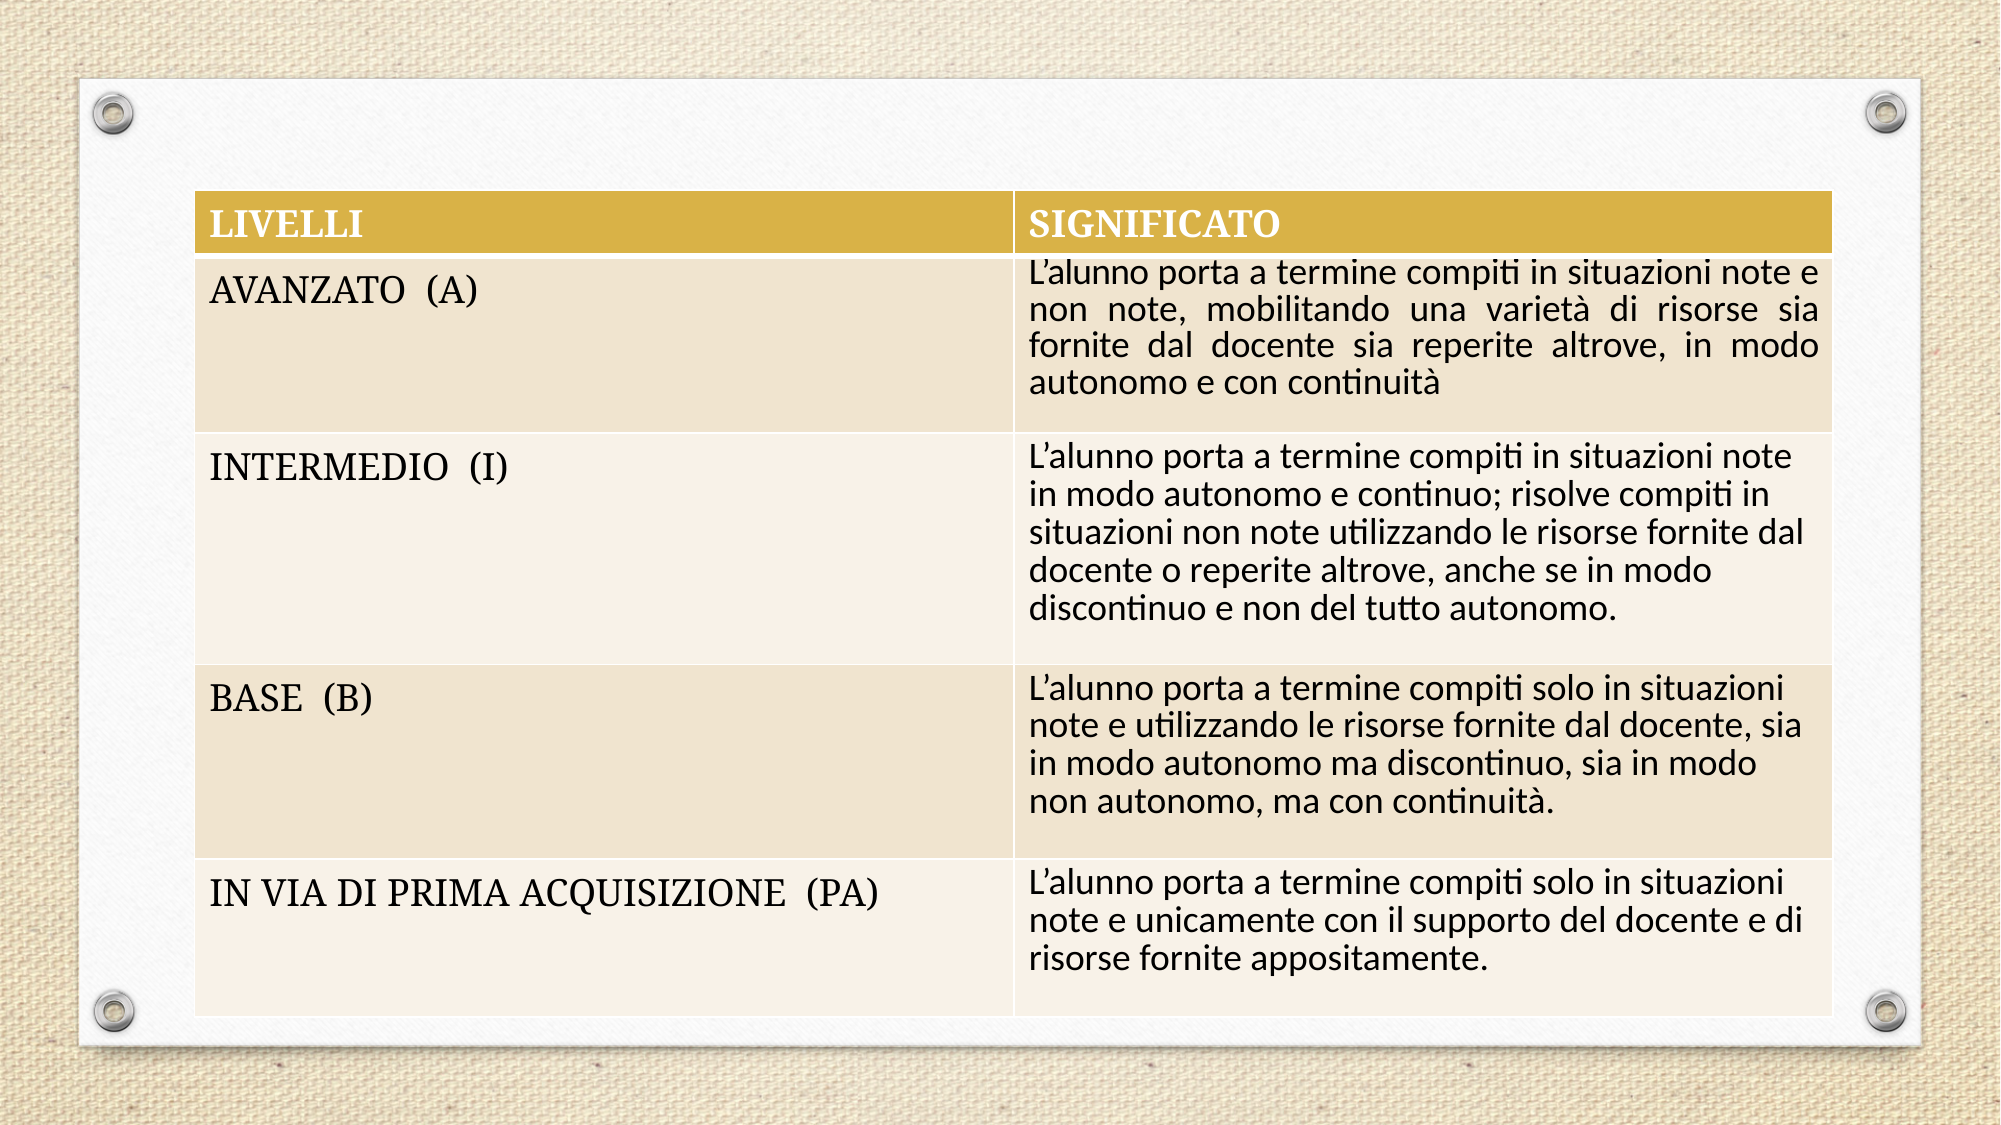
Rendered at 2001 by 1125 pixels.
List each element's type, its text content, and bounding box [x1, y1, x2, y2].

picture [0, 0, 2001, 1125]
table_cell L’alunno porta a termine compiti solo in situazioni note e unicamente con il supporto del docente e di risorse fornite appositamente. [1015, 860, 1832, 1016]
table_cell AVANZATO (A) [195, 259, 1013, 432]
table_cell L’alunno porta a termine compiti in situazioni note in modo autonomo e continuo; risolve compiti in situazioni non note utilizzando le risorse fornite dal docente o reperite altrove, anche se in modo discontinuo e non del tutto autonomo. [1015, 434, 1832, 664]
table_cell L’alunno porta a termine compiti in situazioni note e non note, mobilitando una varietà di risorse sia fornite dal docente sia reperite altrove, in modo autonomo e con continuità [1015, 259, 1832, 432]
table_header SIGNIFICATO [1015, 191, 1832, 253]
text_box [0, 0, 2000, 75]
table_cell BASE (B) [195, 665, 1013, 858]
table_cell INTERMEDIO (I) [195, 434, 1013, 664]
table_header LIVELLI [195, 191, 1013, 253]
table_cell IN VIA DI PRIMA ACQUISIZIONE (PA) [195, 860, 1013, 1016]
table_cell L’alunno porta a termine compiti solo in situazioni note e utilizzando le risorse fornite dal docente, sia in modo autonomo ma discontinuo, sia in modo non autonomo, ma con continuità. [1015, 665, 1832, 858]
